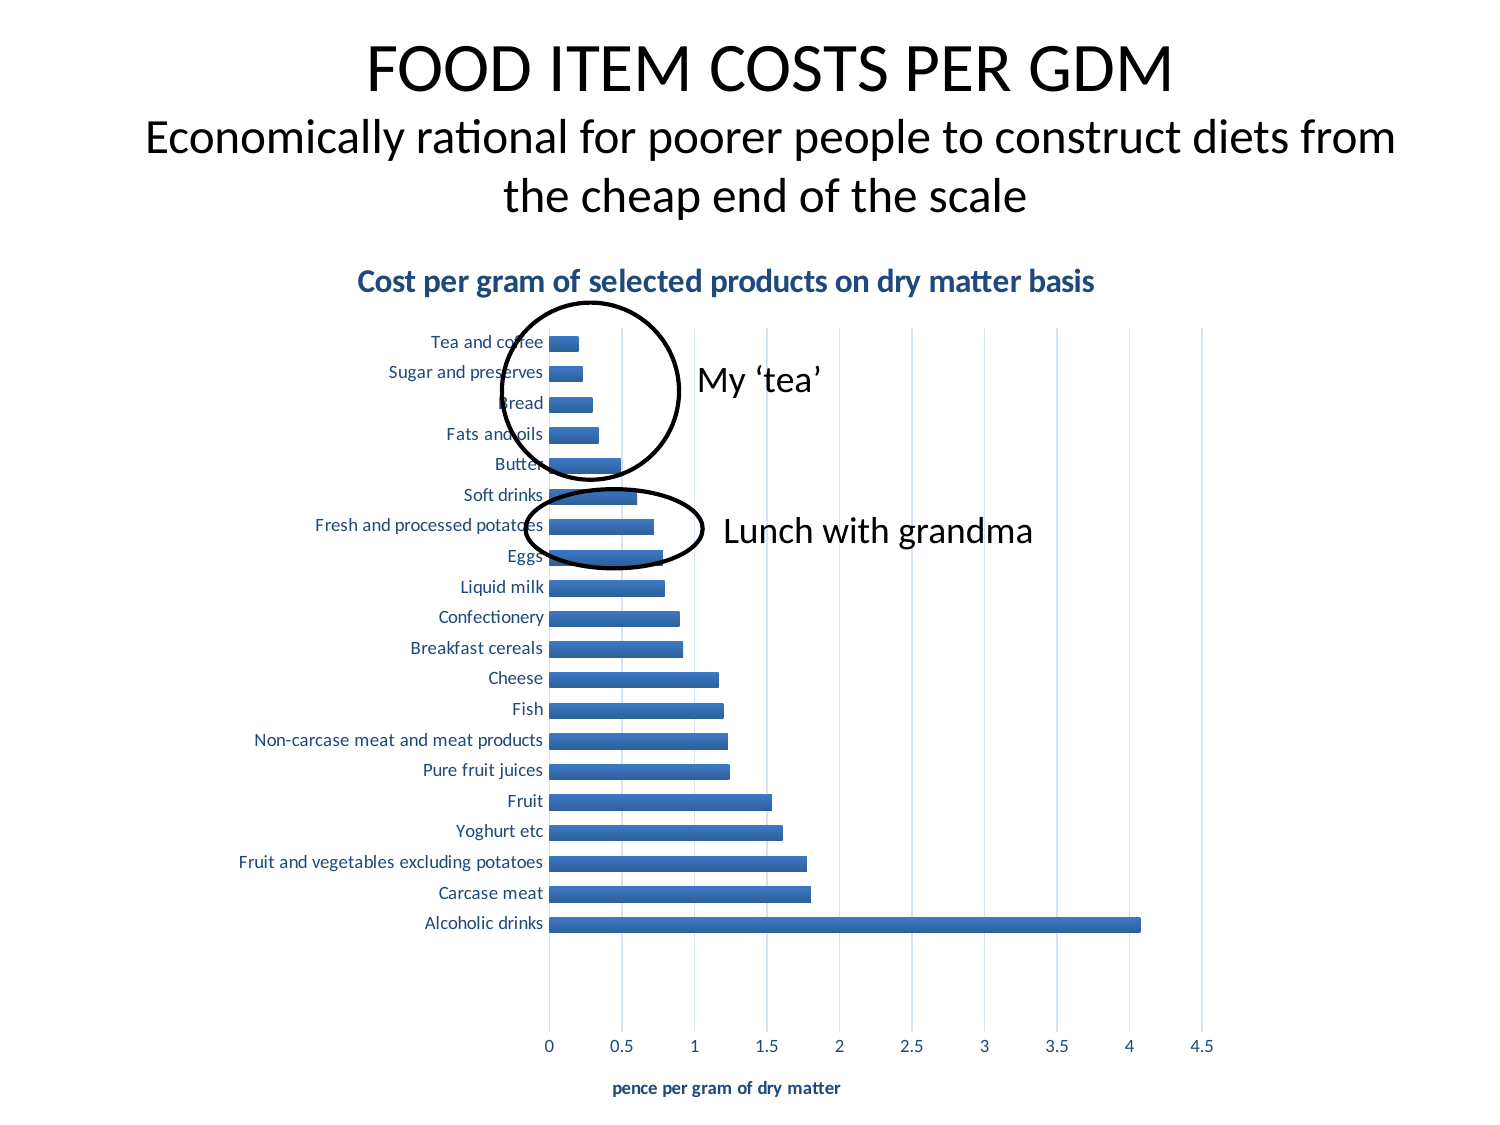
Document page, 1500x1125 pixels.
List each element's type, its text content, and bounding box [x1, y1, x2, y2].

title FOOD ITEM COSTS PER GDM Economically rational for poorer people to construct diets from the cheap end of the scale [123, 13, 1418, 231]
chart [218, 231, 1235, 1125]
